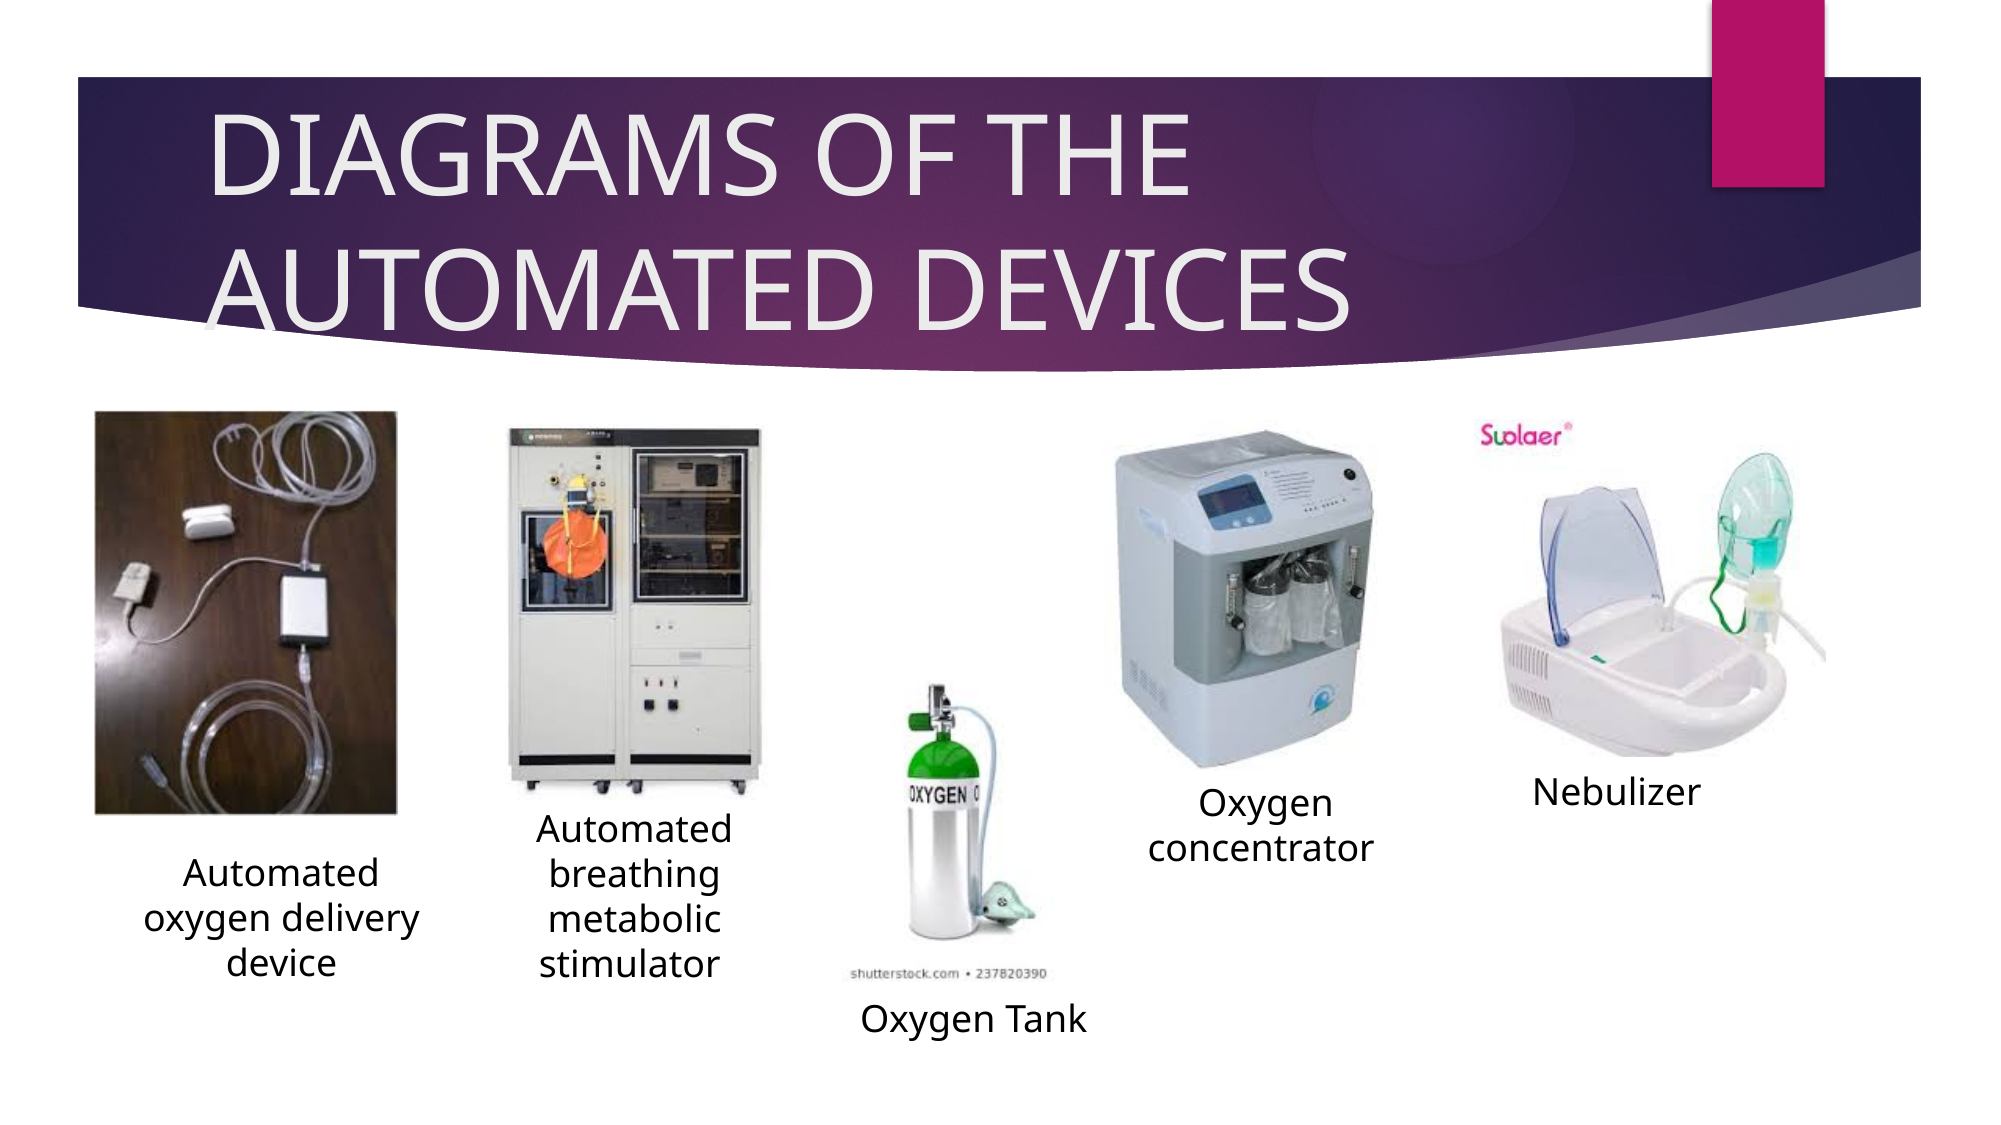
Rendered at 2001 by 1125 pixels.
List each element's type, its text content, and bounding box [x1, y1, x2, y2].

text_box Nebulizer [1449, 755, 1794, 826]
picture [1473, 419, 1826, 772]
title DIAGRAMS OF THE AUTOMATED DEVICES [189, 159, 1627, 276]
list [753, 668, 1146, 985]
text_box Oxygen concentrator [1150, 778, 1452, 870]
picture [467, 423, 795, 803]
picture [1077, 419, 1430, 772]
text_box Automated oxygen delivery device [109, 863, 454, 968]
picture [94, 410, 399, 816]
text_box Automated breathing metabolic stimulator [463, 817, 748, 973]
text_box Oxygen Tank [801, 992, 1146, 1053]
